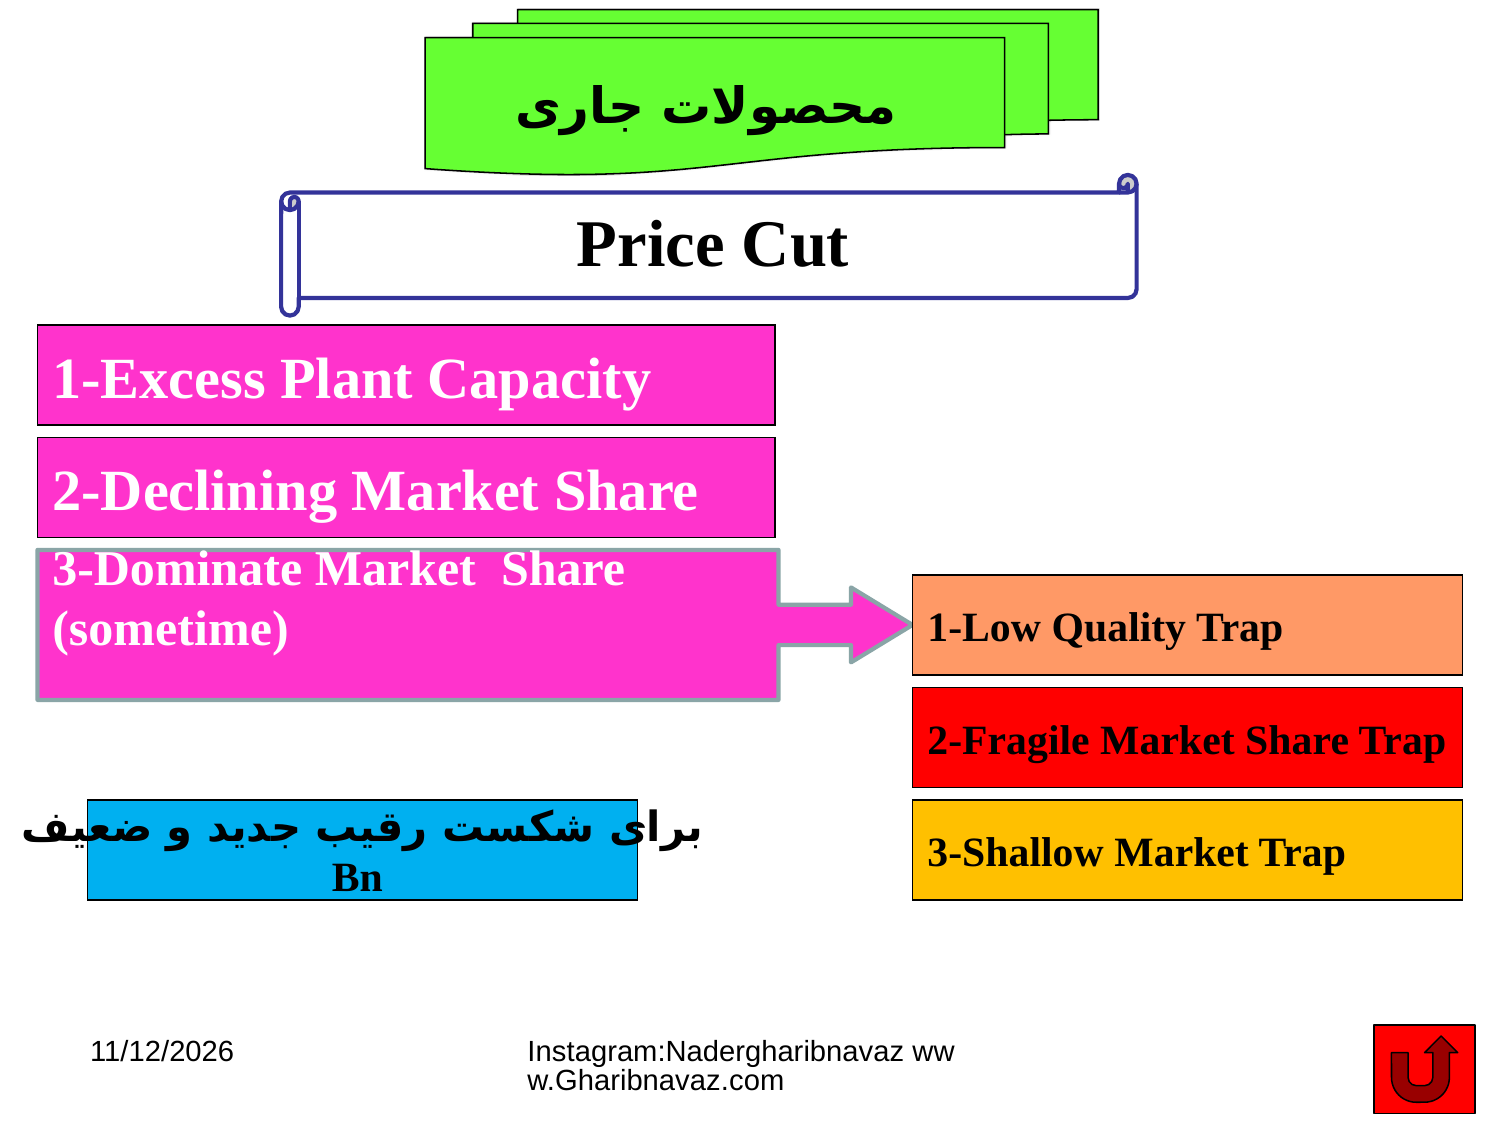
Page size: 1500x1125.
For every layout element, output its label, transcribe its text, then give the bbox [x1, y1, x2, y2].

text_box 1-Low Quality Trap [912, 575, 1463, 675]
text_box [1374, 1025, 1476, 1114]
text_box 1-Excess Plant Capacity [37, 324, 775, 425]
footer Instagram:Nadergharibnavaz www.Gharibnavaz.com [512, 1024, 988, 1103]
slide_number 15 [1074, 1024, 1426, 1103]
text_box Price Cut [279, 172, 1139, 318]
text_box محصولات جاری [425, 9, 1099, 175]
text_box 3-Dominate Market Share (sometime) [35, 547, 912, 703]
text_box 3-Shallow Market Trap [912, 800, 1463, 900]
text_box 2-Declining Market Share [37, 437, 775, 538]
text_box برای شکست رقیب جدید و ضعیف Bn [87, 800, 638, 900]
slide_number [74, 1024, 426, 1103]
text_box 2-Fragile Market Share Trap [912, 687, 1463, 788]
